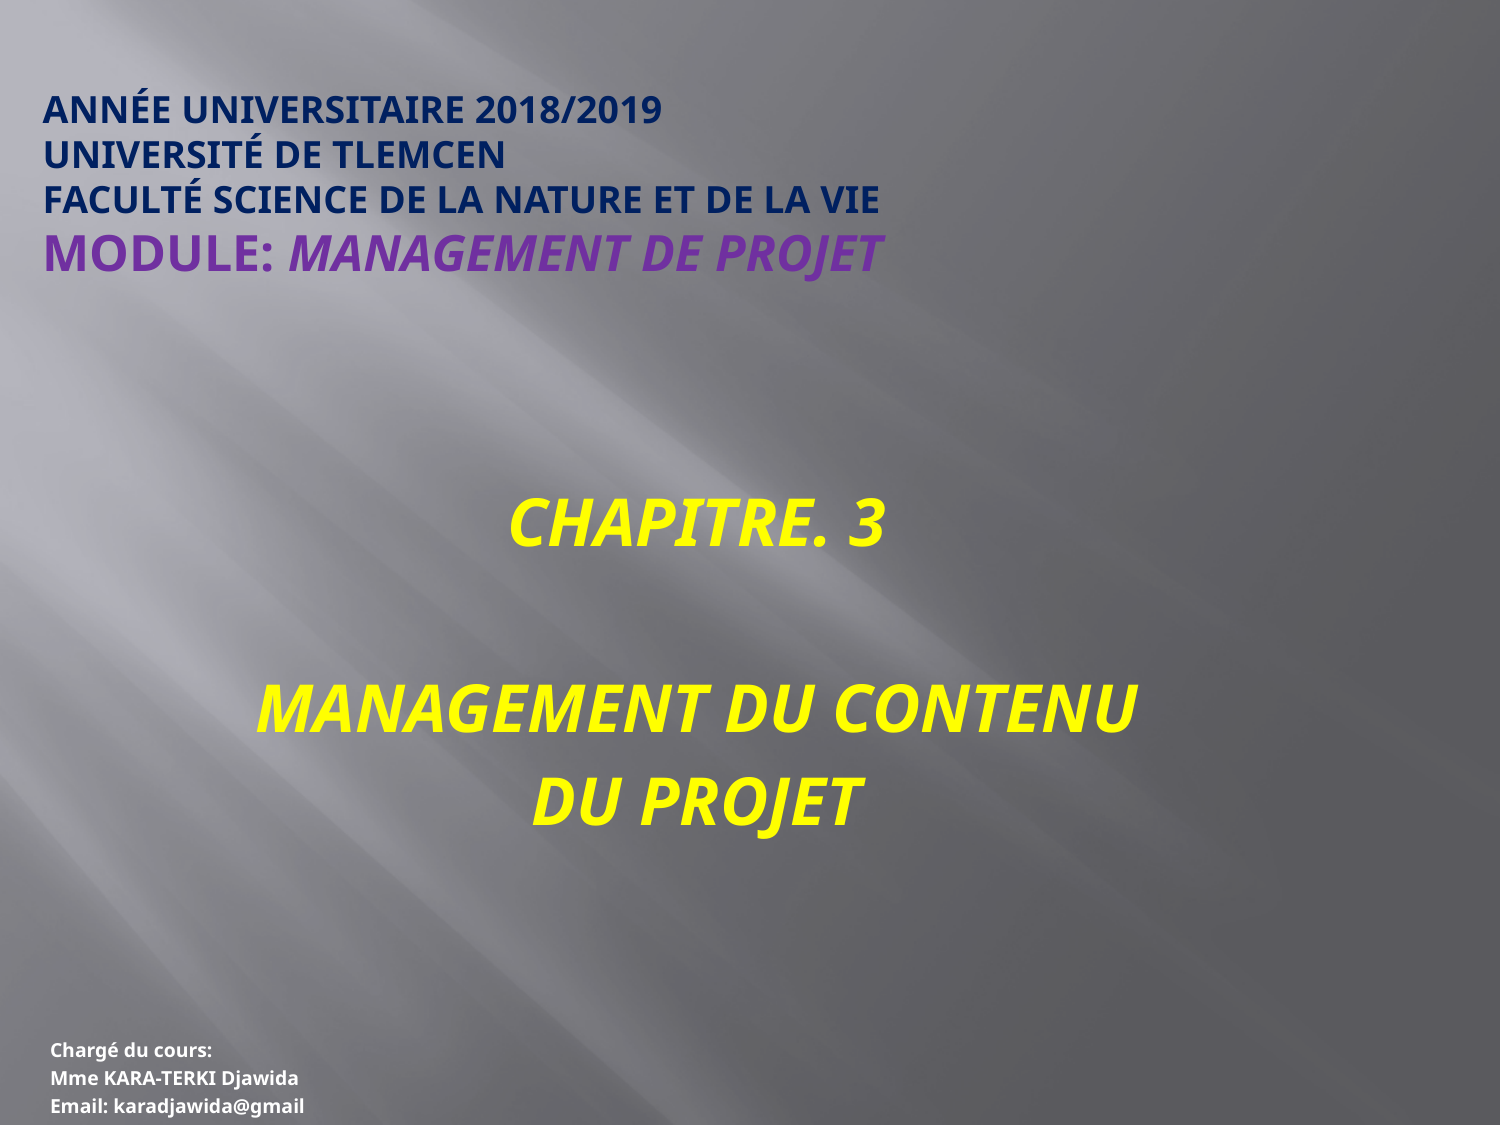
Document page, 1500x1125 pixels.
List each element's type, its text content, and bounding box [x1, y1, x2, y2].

title Année Universitaire 2018/2019 Université de Tlemcen Faculté SCIENCE DE LA NATURE ET DE LA VIE Module: Management de Projet [35, 70, 1347, 282]
subtitle CHAPITRE. 3 MANAGEMENT DU CONTENU DU PROJET Chargé du cours: Mme KARA-TERKI Djawida Email: karadjawida@gmail [35, 339, 1359, 1125]
